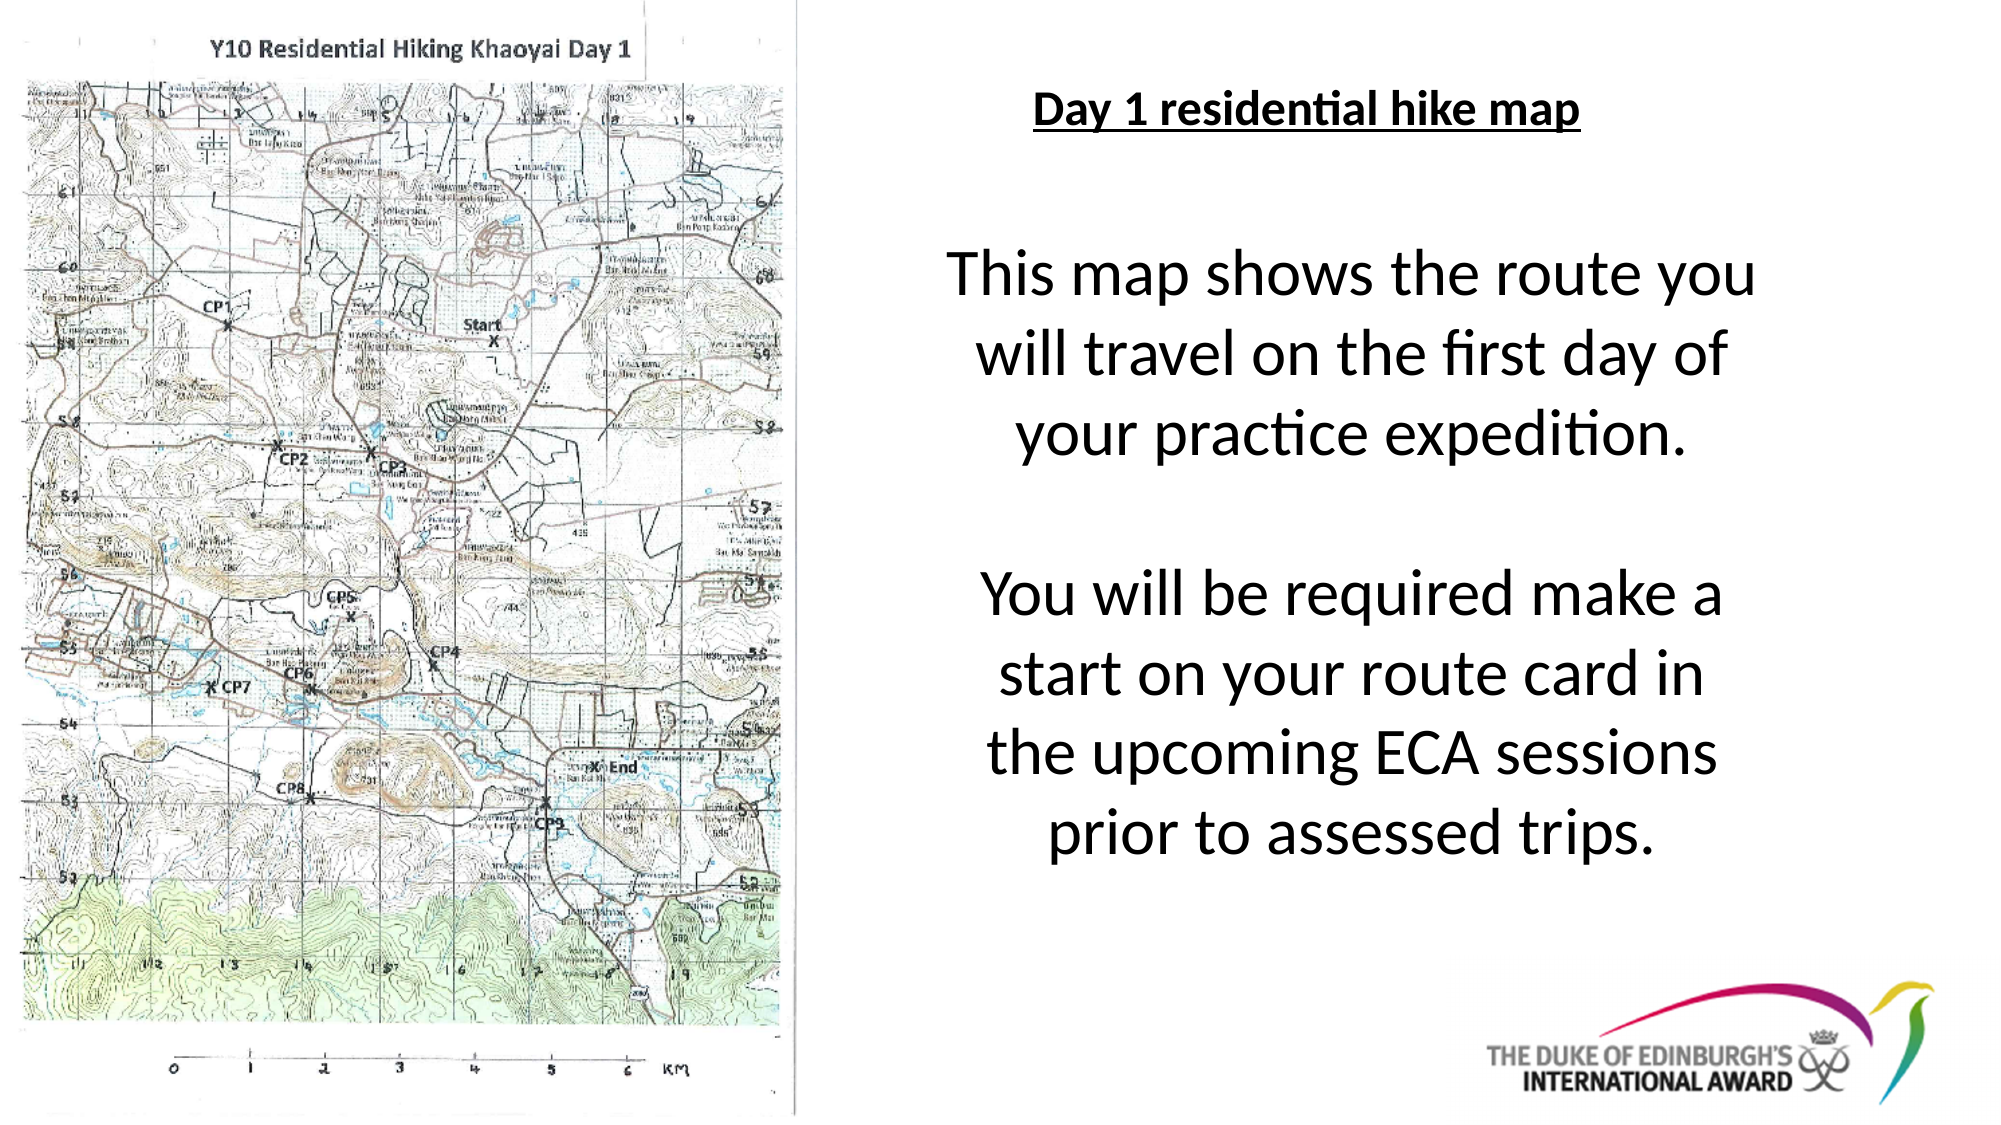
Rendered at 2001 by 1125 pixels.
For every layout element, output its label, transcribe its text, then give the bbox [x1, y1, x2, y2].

text_box This map shows the route you will travel on the first day of your practice expedition. You will be required make a start on your route card in the upcoming ECA sessions prior to assessed trips. [931, 221, 1774, 876]
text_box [0, 0, 798, 1125]
text_box Day 1 residential hike map [1018, 68, 1740, 143]
picture [1446, 955, 2000, 1125]
